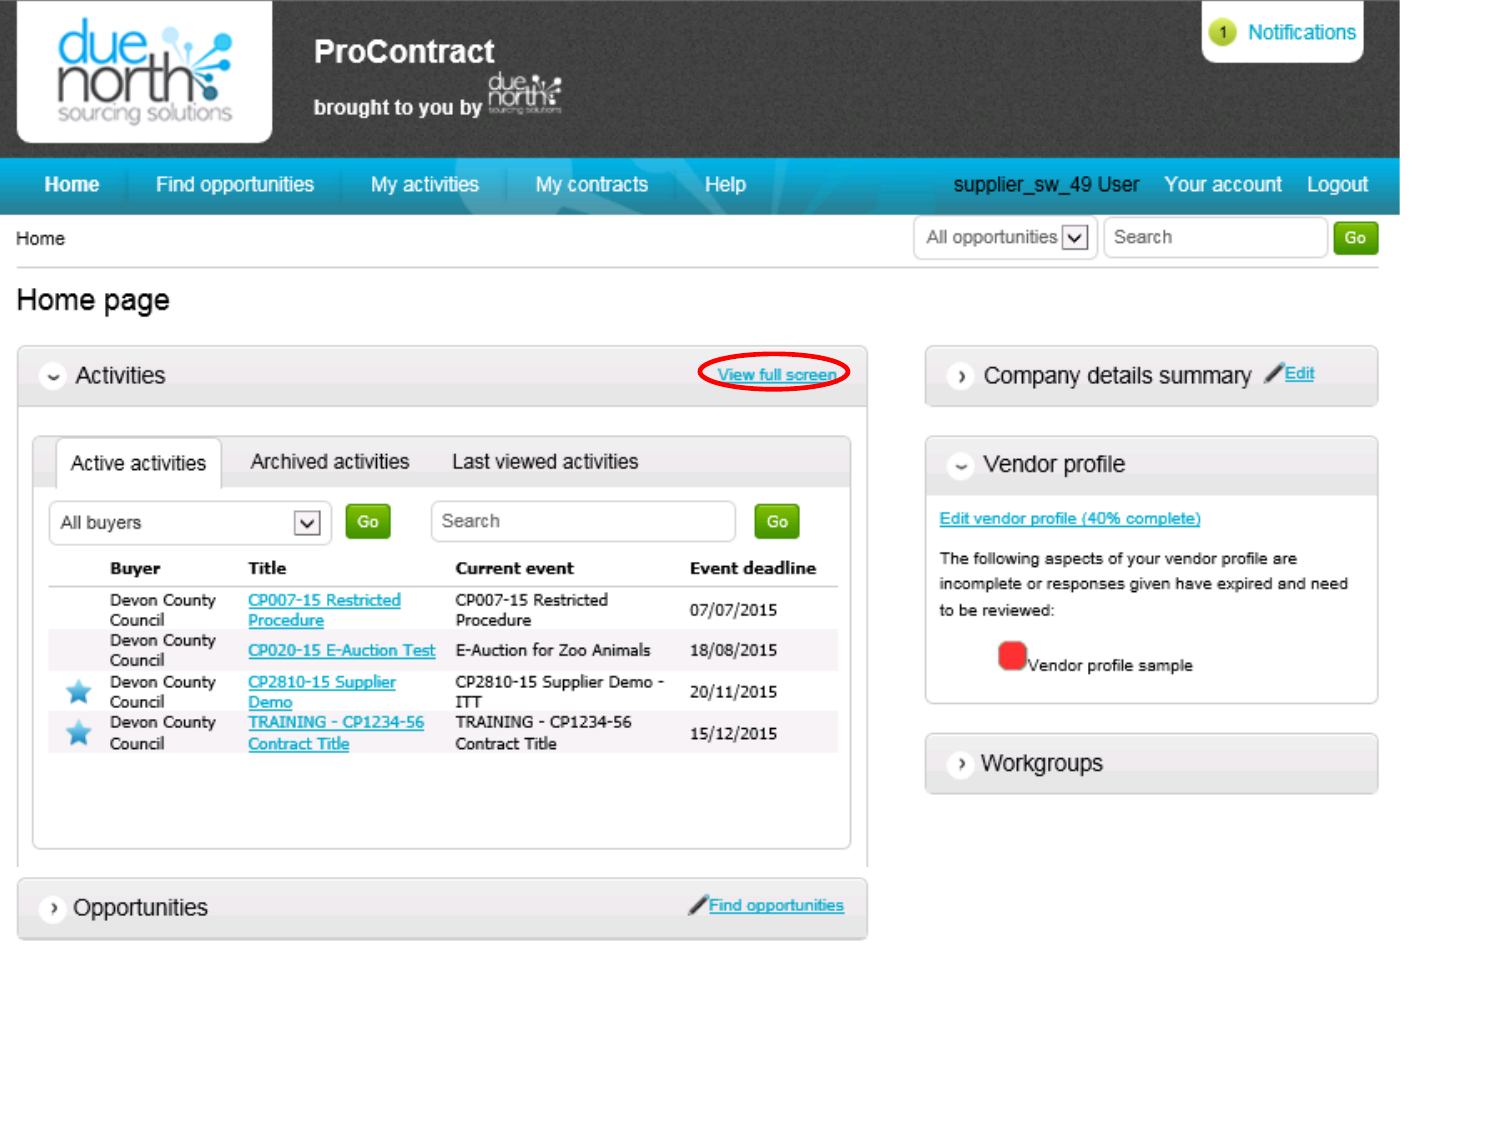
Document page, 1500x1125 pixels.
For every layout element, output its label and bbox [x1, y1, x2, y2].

text_box [0, 0, 1400, 955]
text_box [0, 0, 1500, 1125]
